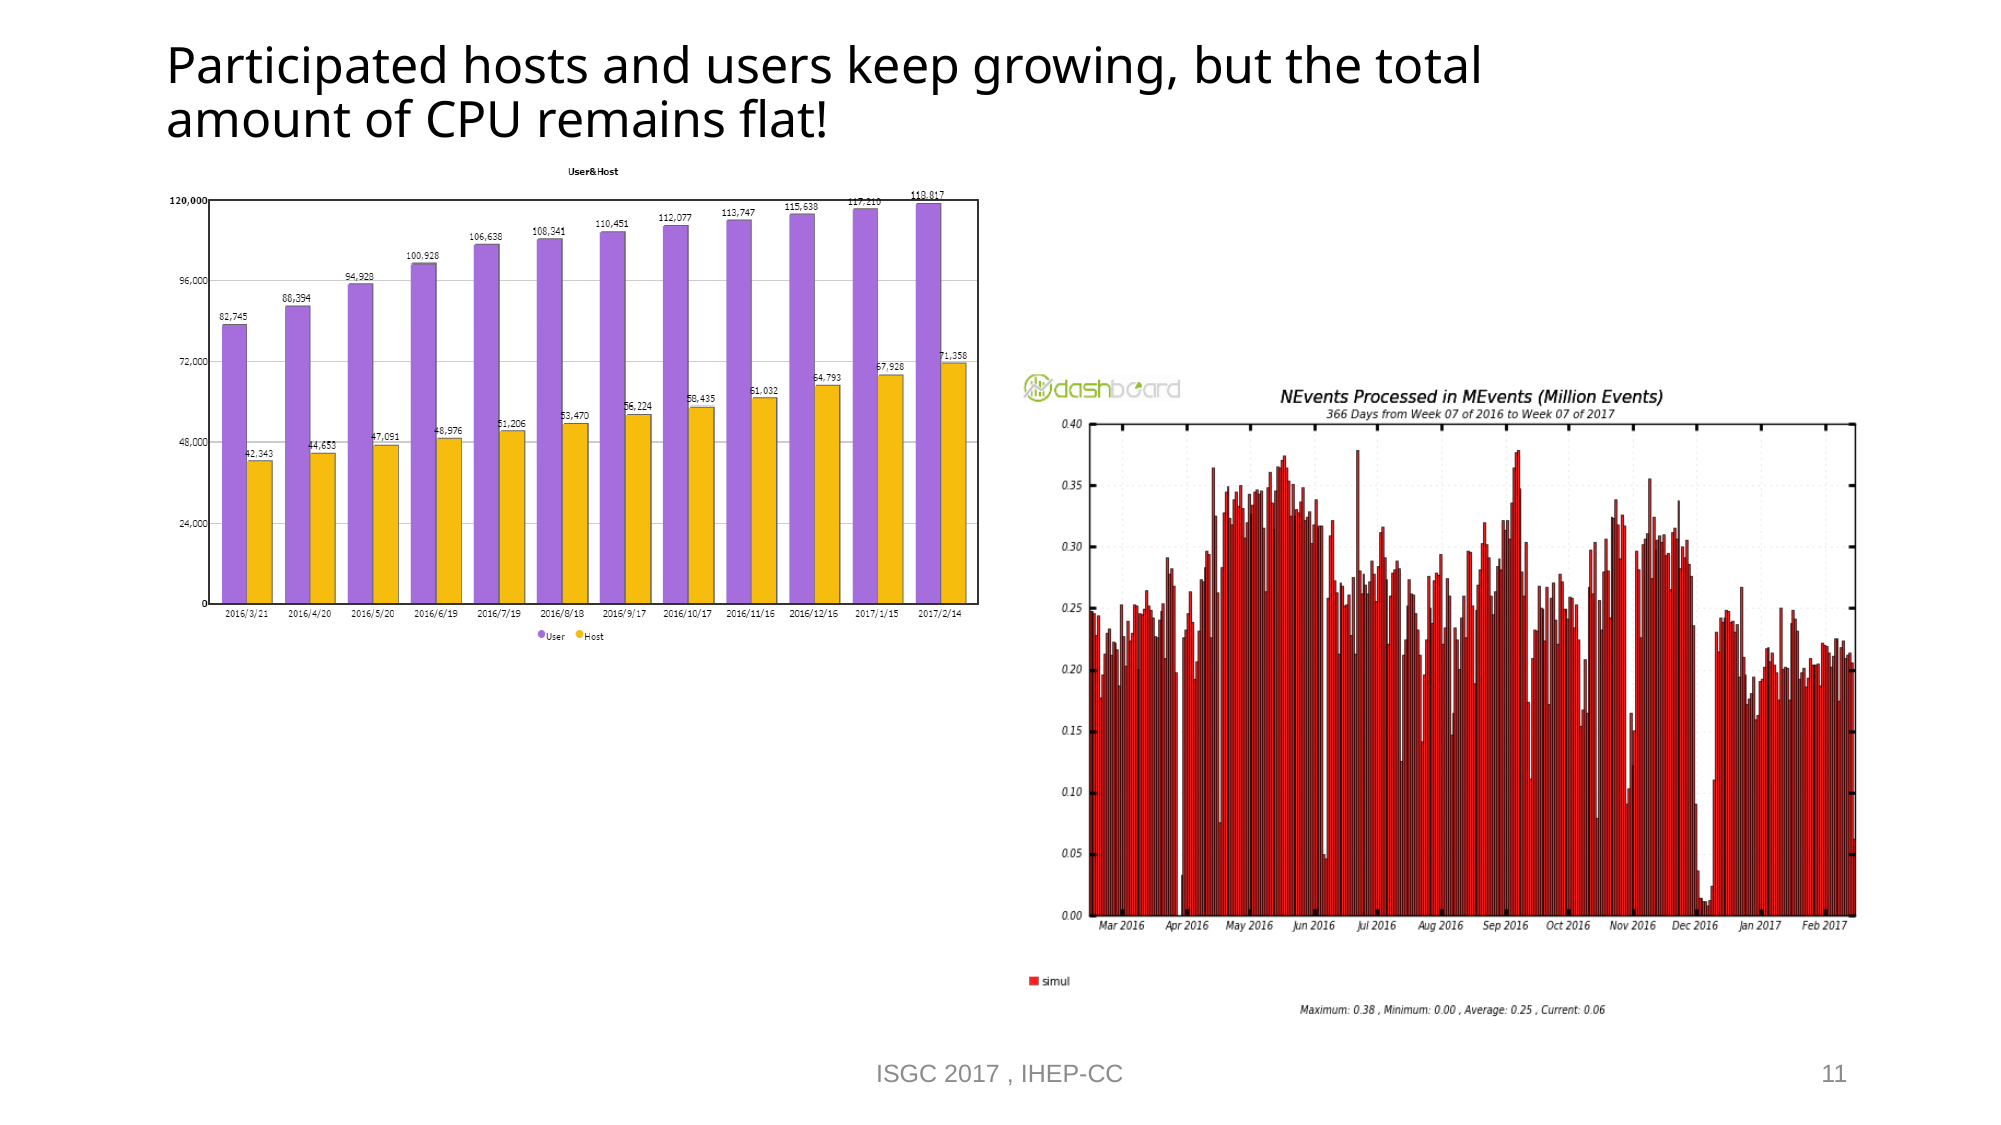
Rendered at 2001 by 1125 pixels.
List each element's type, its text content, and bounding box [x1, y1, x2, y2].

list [144, 158, 1000, 656]
slide_number 11 [1412, 1042, 1863, 1103]
picture [1016, 369, 1891, 1026]
footer ISGC 2017 , IHEP-CC [662, 1042, 1338, 1103]
title Participated hosts and users keep growing, but the total amount of CPU remains flat! [151, 31, 1675, 159]
